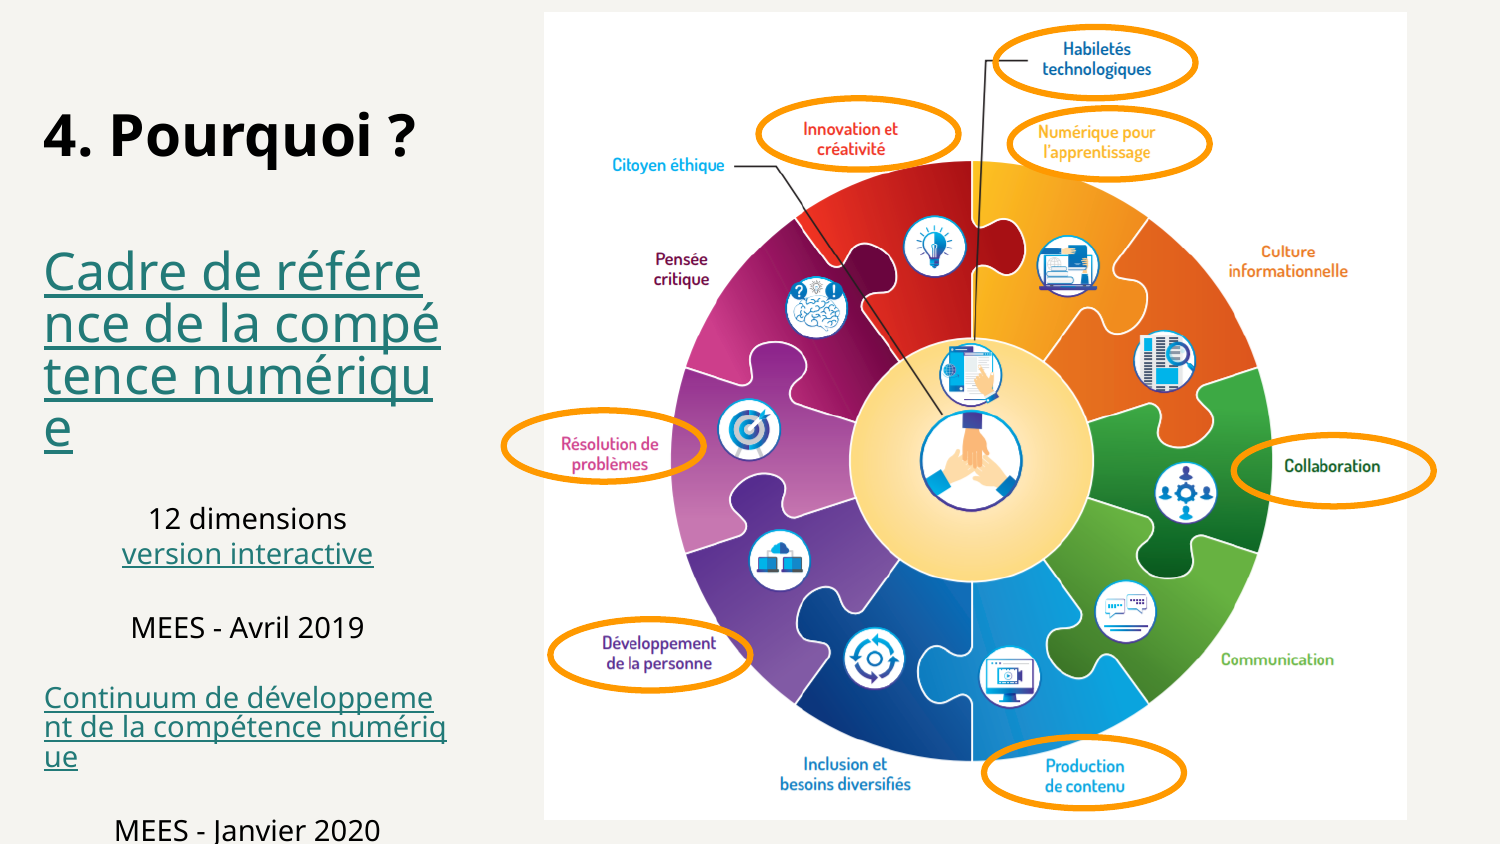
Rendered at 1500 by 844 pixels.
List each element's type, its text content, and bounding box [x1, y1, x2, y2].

text_box [503, 418, 539, 474]
text_box [1411, 448, 1434, 494]
text_box 4. Pourquoi ? Cadre de référence de la compétence numérique 12 dimensions version interactive MEES - Avril 2019 Continuum de développement de la compétence numérique MEES - Janvier 2020 [29, 82, 467, 754]
picture [544, 12, 1407, 820]
